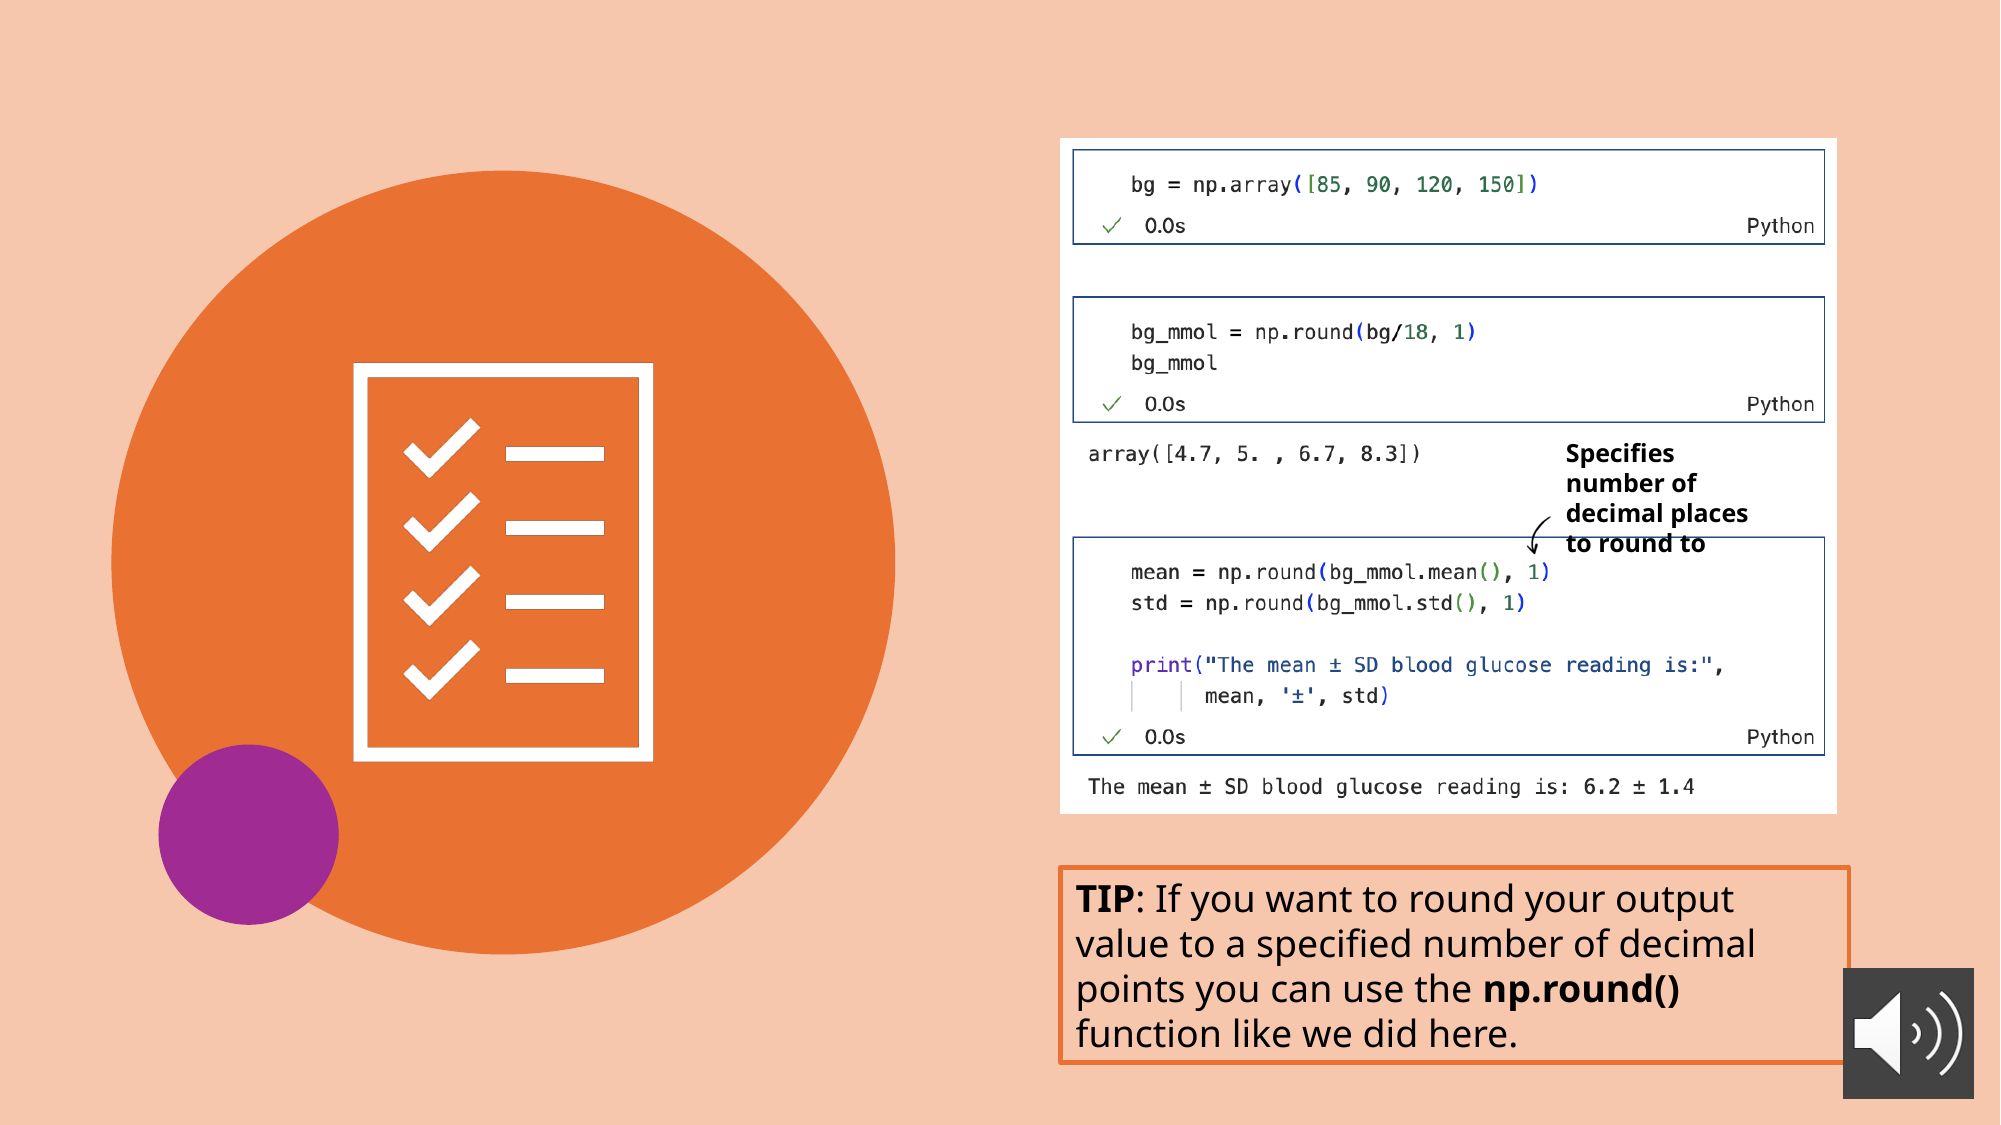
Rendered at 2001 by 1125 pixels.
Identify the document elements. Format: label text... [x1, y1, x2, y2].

picture [266, 325, 741, 800]
picture [1841, 966, 1976, 1101]
text_box TIP: If you want to round your output value to a specified number of decimal points you can use the np.round() function like we did here. [1060, 867, 1849, 1063]
picture [1059, 138, 1838, 815]
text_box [112, 171, 895, 954]
